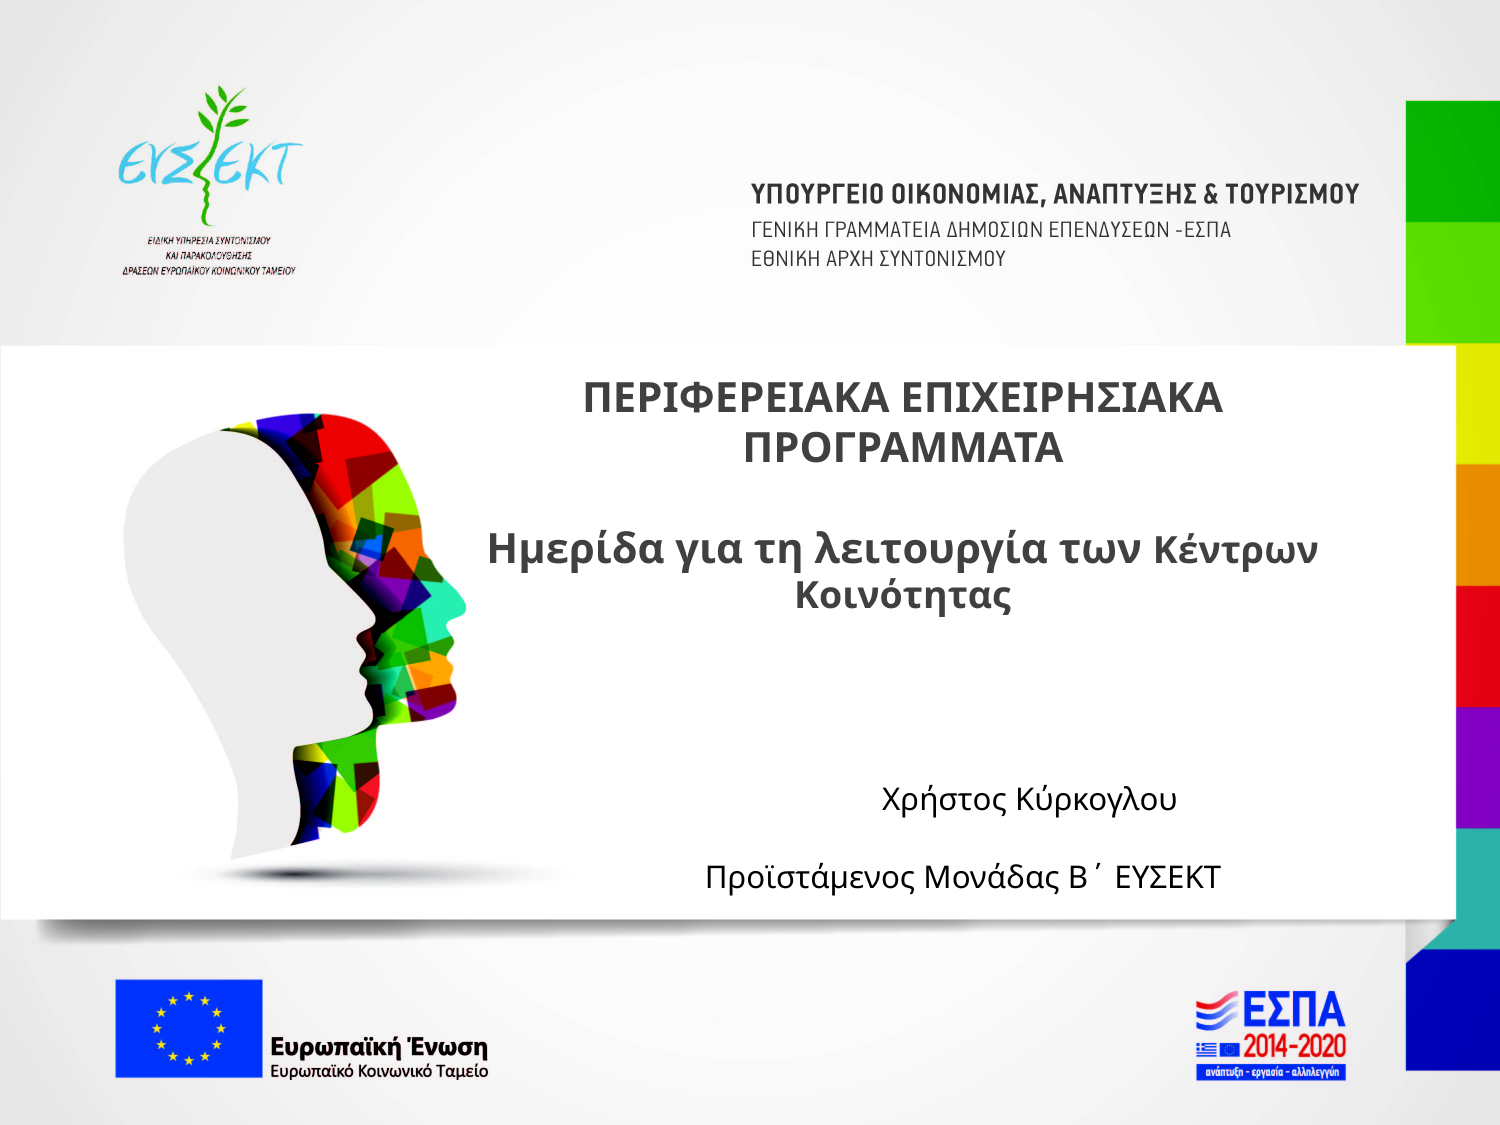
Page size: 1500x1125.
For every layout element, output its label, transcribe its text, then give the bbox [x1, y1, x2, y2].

picture [0, 0, 1500, 1125]
title ΠΕΡΙΦΕΡΕΙΑΚΑ ΕΠΙΧΕΙΡΗΣΙΑΚΑ ΠΡΟΓΡΑΜΜΑΤΑ Ημερίδα για τη λειτουργία των Κέντρων Κοινότητας [463, 363, 1343, 701]
subtitle Χρήστος Κύρκογλου Προϊστάμενος Μονάδας Β΄ ΕΥΣΕΚΤ [671, 684, 1389, 917]
